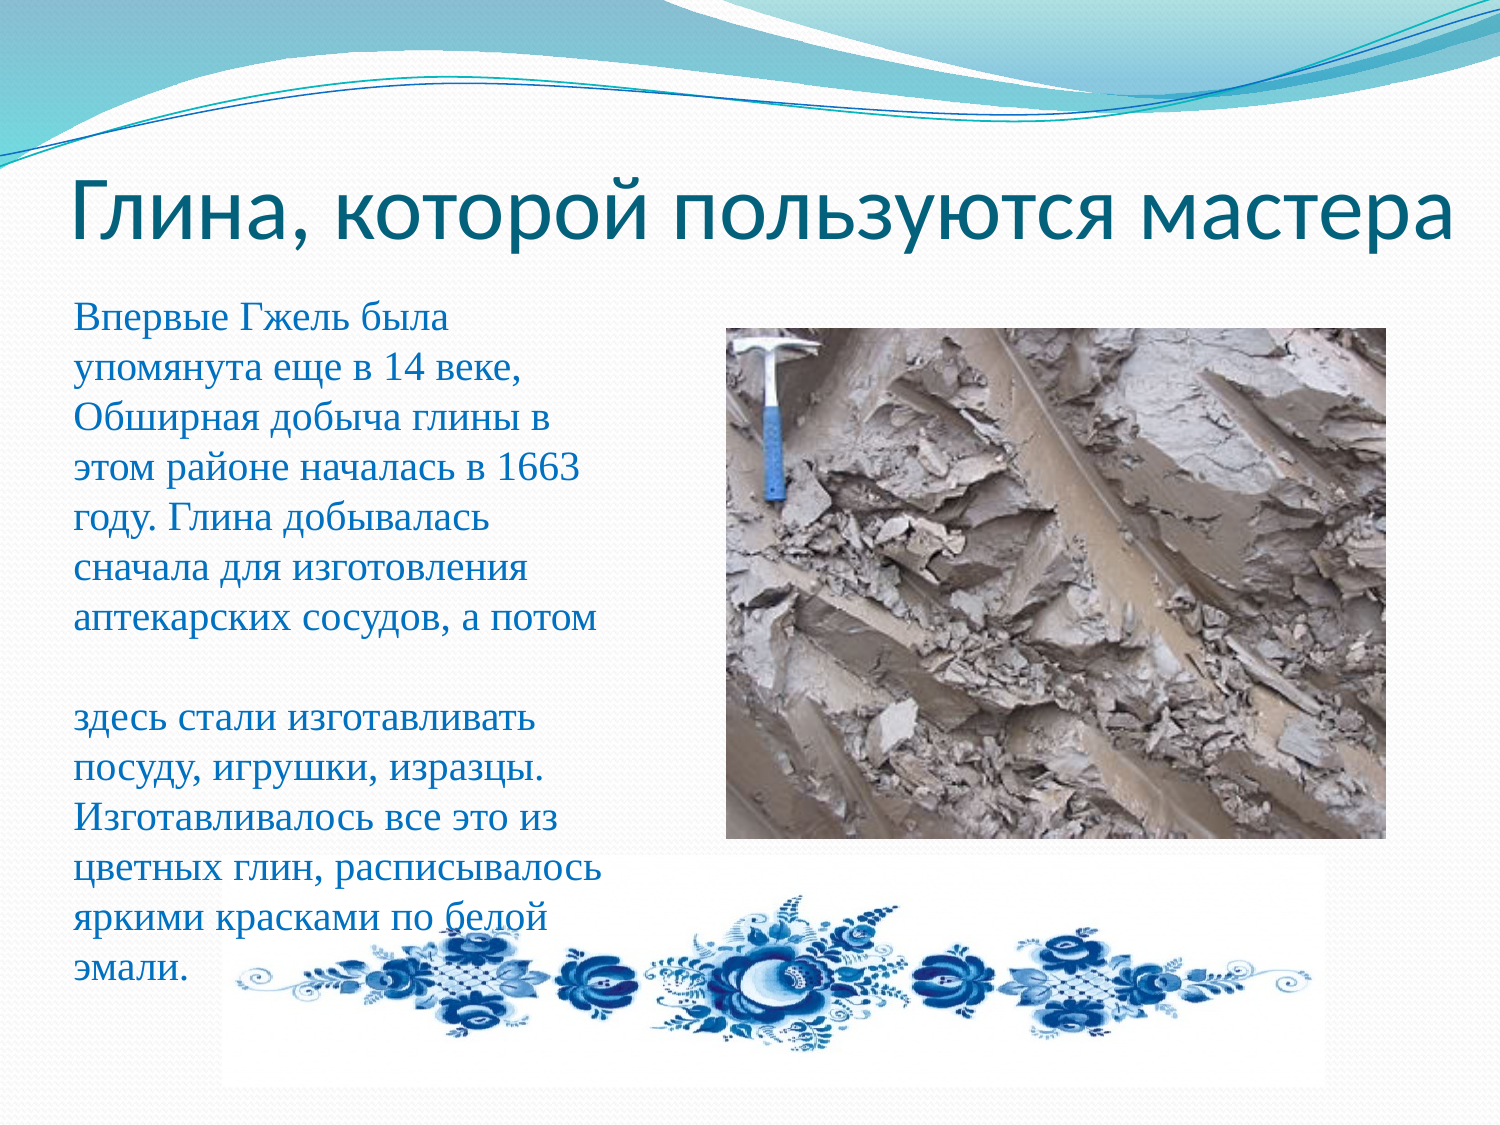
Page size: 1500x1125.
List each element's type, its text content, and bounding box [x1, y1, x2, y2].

picture [222, 855, 1325, 1087]
text_box Впервые Гжель была упомянута еще в 14 веке, Обширная добыча глины в этом районе началась в 1663 году. Глина добывалась сначала для изготовления аптекарских сосудов, а потом здесь стали изготавливать посуду, игрушки, изразцы. Изготавливалось все это из цветных глин, расписывалось яркими красками по белой эмали. [58, 281, 622, 997]
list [726, 327, 1386, 839]
title Глина, которой пользуются мастера [70, 128, 1500, 258]
